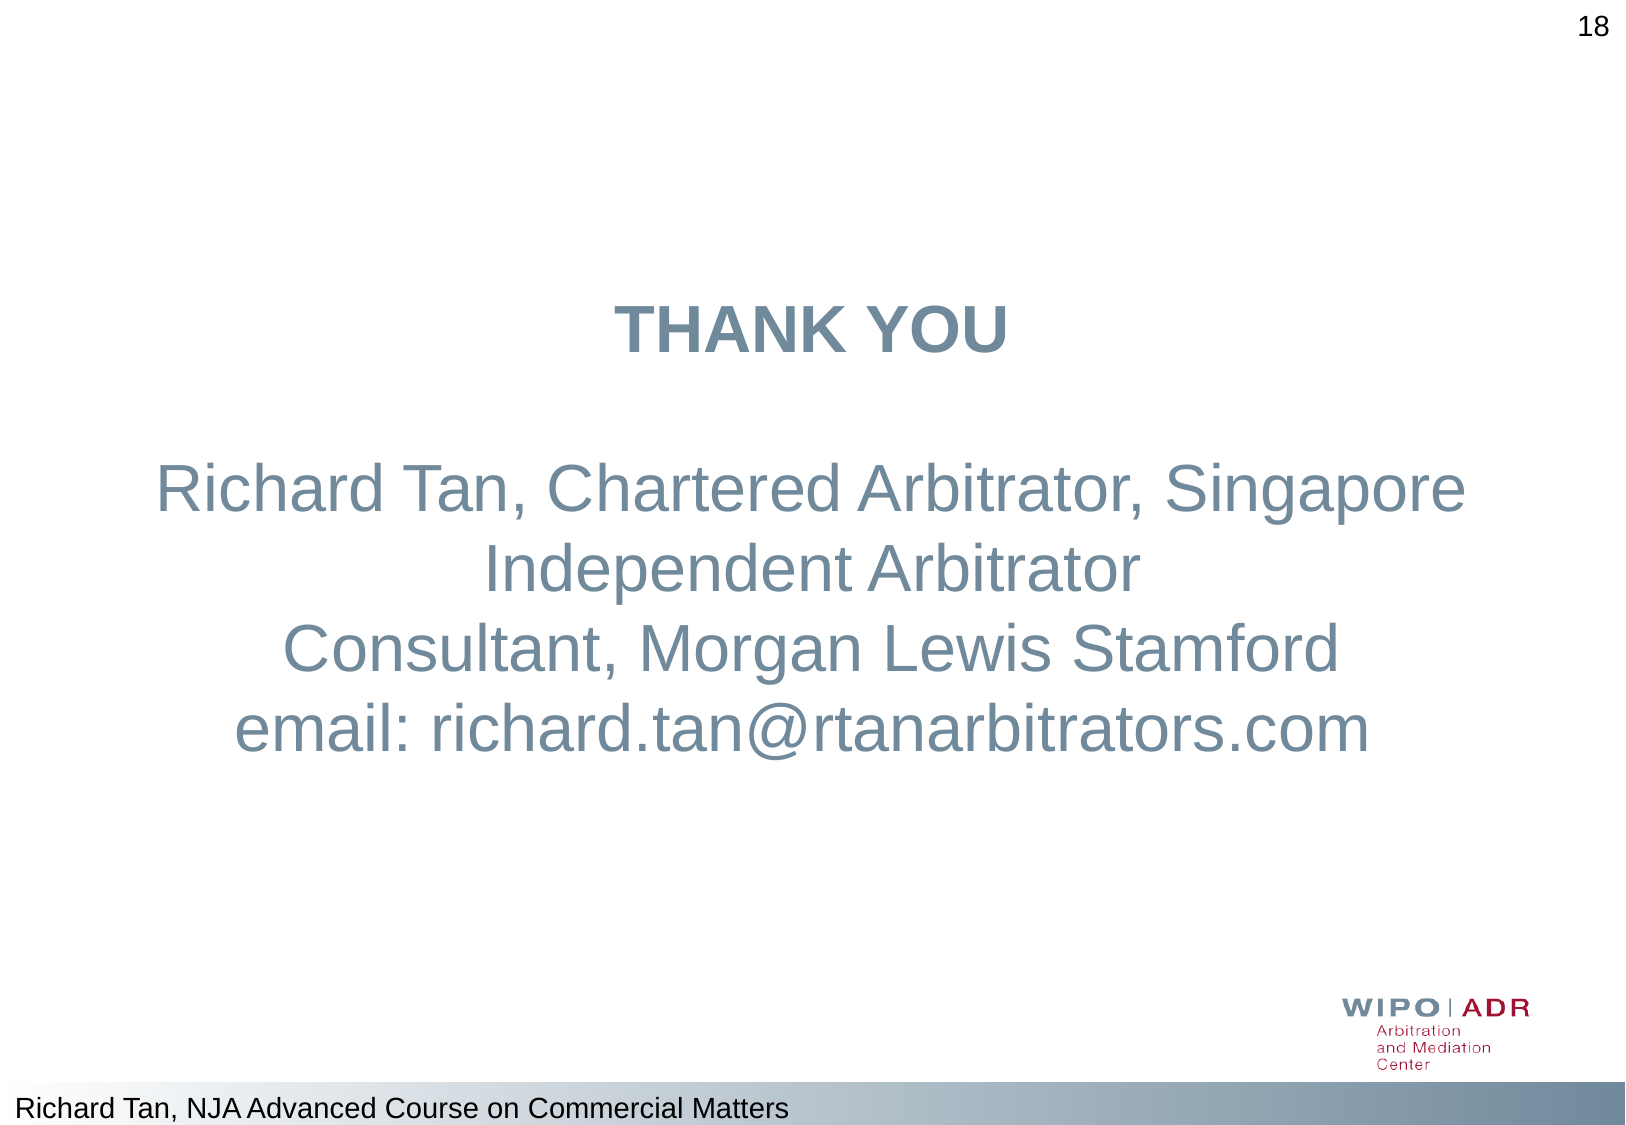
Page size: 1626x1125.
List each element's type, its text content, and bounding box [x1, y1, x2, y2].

slide_number 18 [1245, 0, 1625, 79]
picture [0, 0, 1626, 1125]
text_box THANK YOU Richard Tan, Chartered Arbitrator, Singapore Independent Arbitrator Consultant, Morgan Lewis Stamford email: richard.tan@rtanarbitrators.com [82, 290, 1543, 740]
